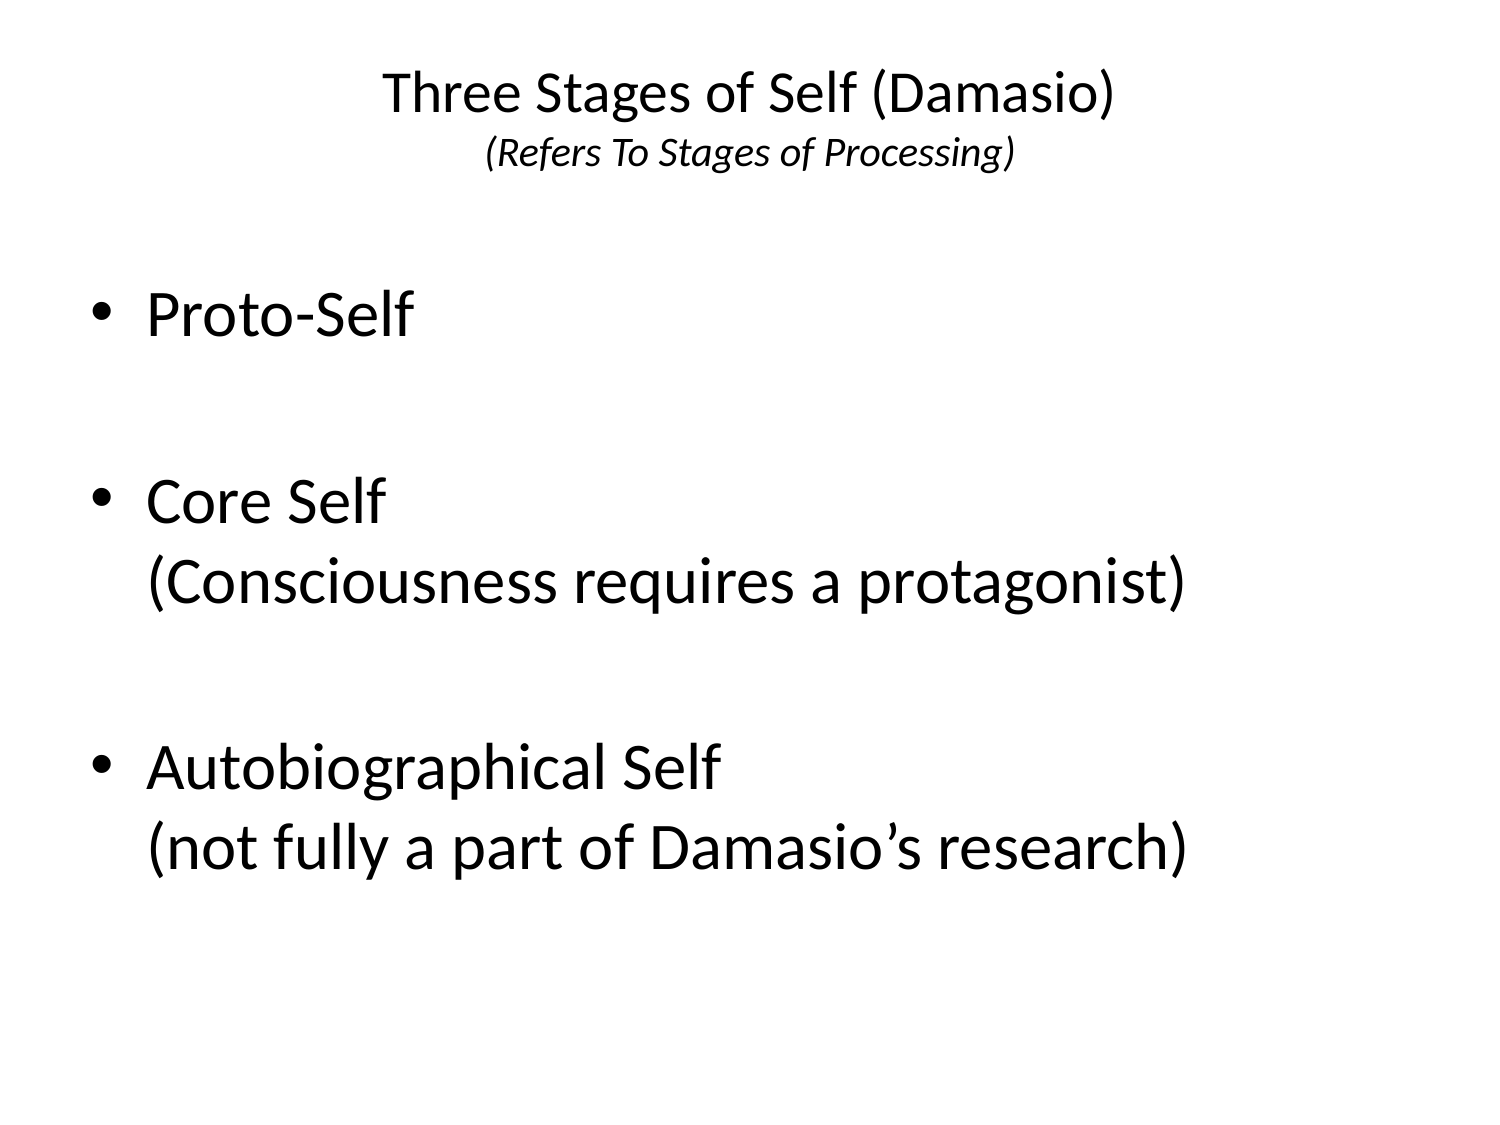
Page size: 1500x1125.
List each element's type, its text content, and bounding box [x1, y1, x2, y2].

title Three Stages of Self (Damasio) (Refers To Stages of Processing) [75, 45, 1425, 233]
list Proto-Self Core Self (Consciousness requires a protagonist) Autobiographical Self (not fully a part of Damasio’s research) [75, 262, 1425, 1005]
